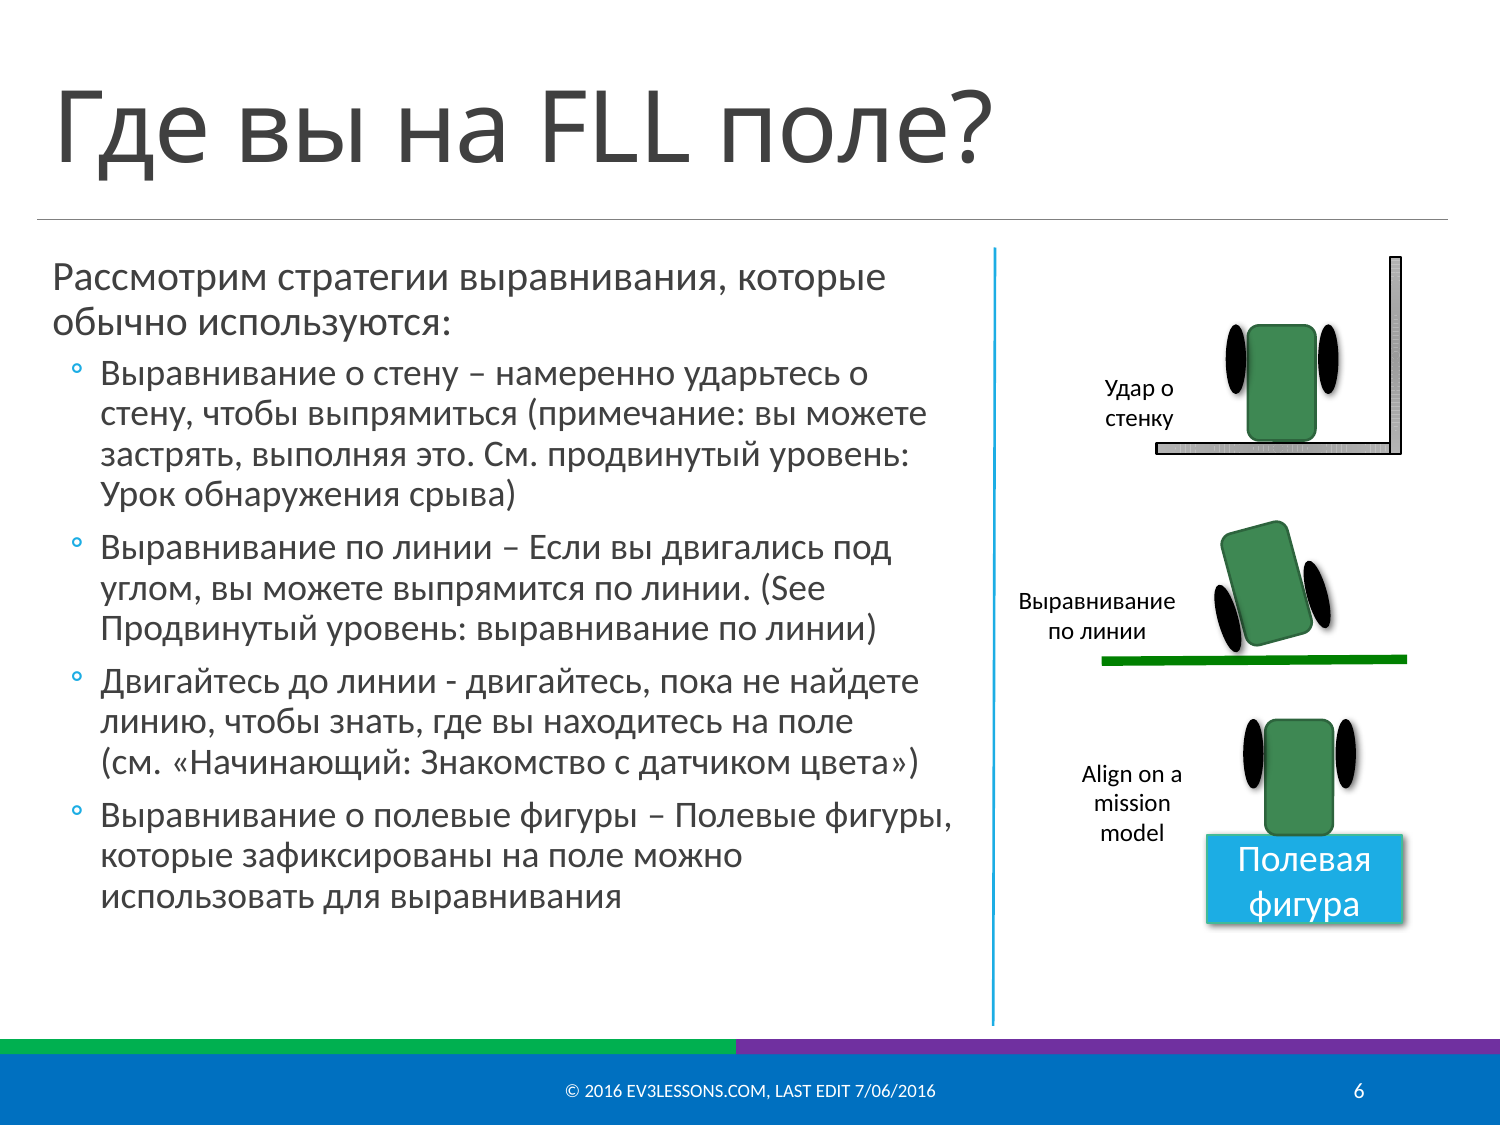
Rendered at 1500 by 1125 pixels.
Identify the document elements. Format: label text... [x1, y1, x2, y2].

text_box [1210, 525, 1323, 642]
list Рассмотрим стратегии выравнивания, которые обычно используются: Выравнивание о стену – намеренно ударьтесь о стену, чтобы выпрямиться (примечание: вы можете застрять, выполняя это. См. продвинутый уровень: Урок обнаружения срыва) Выравнивание по линии – Если вы двигались под углом, вы можете выпрямится по линии. (See Продвинутый уровень: выравнивание по линии) Двигайтесь до линии - двигайтесь, пока не найдете линию, чтобы знать, где вы находитесь на поле (см. «Начинающий: Знакомство с датчиком цвета») Выравнивание о полевые фигуры – Полевые фигуры, которые зафиксированы на поле можно использовать для выравнивания [37, 246, 960, 1011]
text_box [1226, 324, 1338, 441]
text_box Удар о стенку [1064, 364, 1215, 439]
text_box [992, 246, 996, 1027]
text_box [1101, 658, 1408, 662]
slide_number 6 [1218, 1059, 1380, 1120]
text_box Align on a mission model [1057, 749, 1208, 855]
text_box [1389, 256, 1402, 455]
footer © 2016 EV3Lessons.com, Last edit 7/06/2016 [453, 1059, 1047, 1120]
text_box [1155, 442, 1389, 455]
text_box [1243, 719, 1356, 836]
text_box Выравнивание по линии [1005, 577, 1200, 653]
title Где вы на FLL поле? [37, 47, 1448, 191]
text_box Полевая фигура [1206, 834, 1403, 924]
